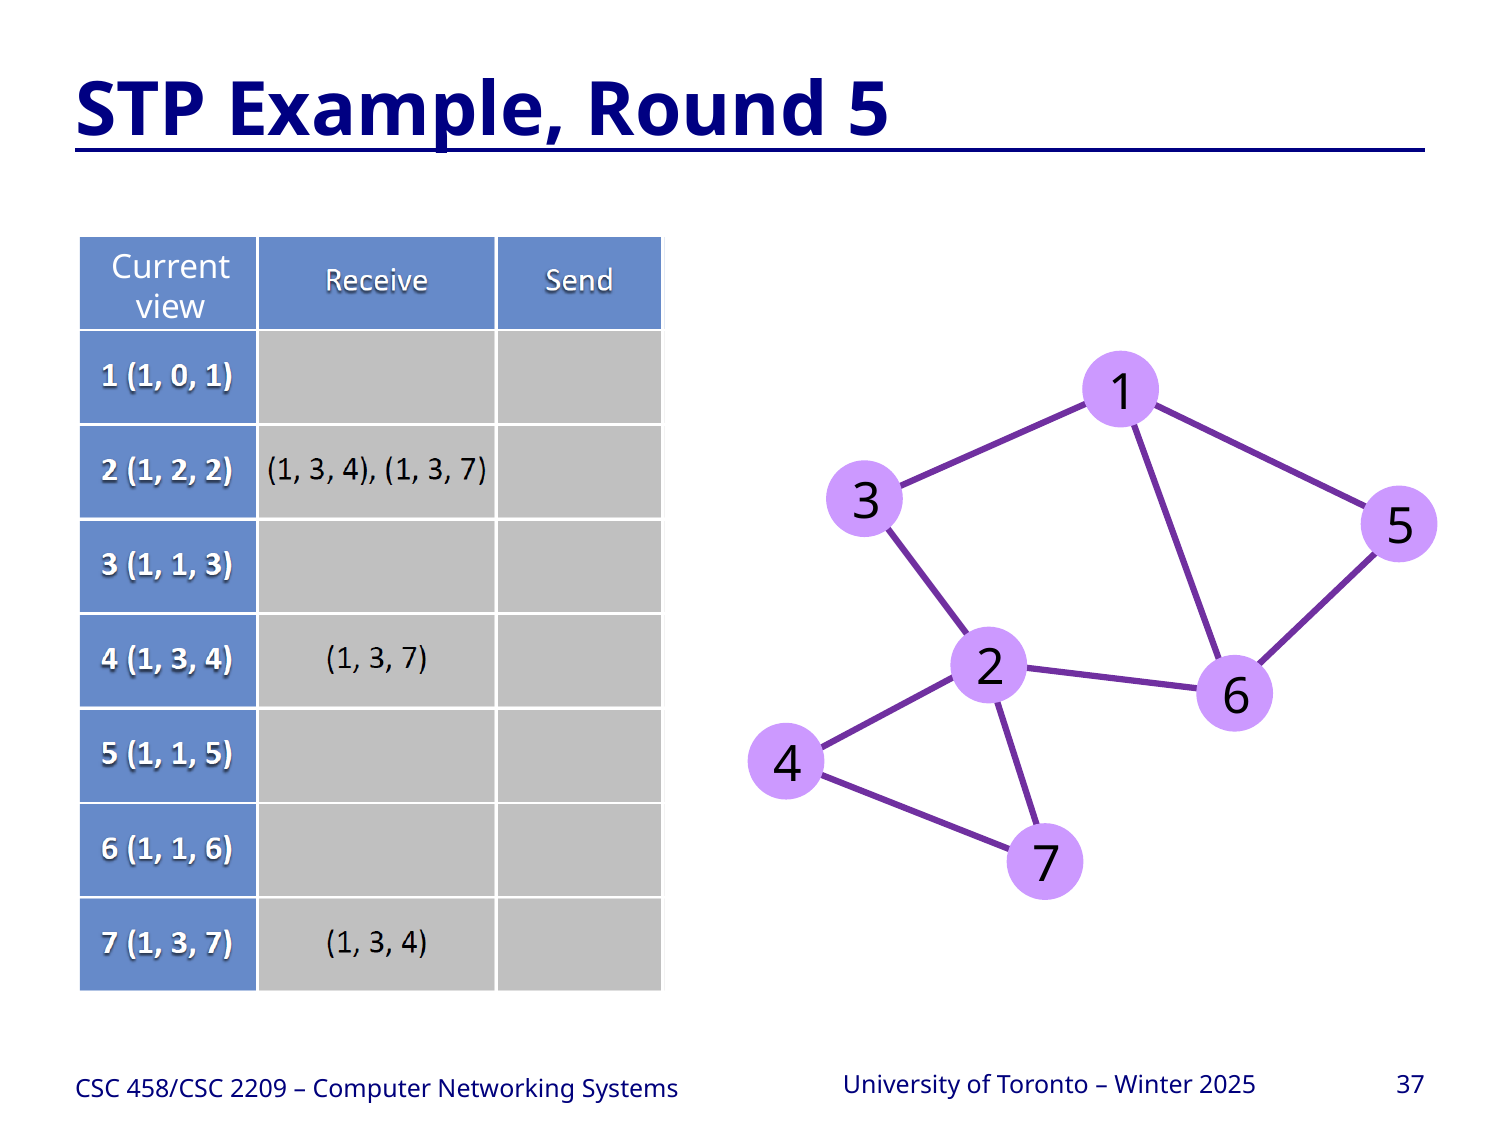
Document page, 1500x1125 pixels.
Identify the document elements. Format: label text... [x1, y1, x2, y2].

slide_number 37 [1299, 1042, 1425, 1103]
picture [79, 237, 665, 991]
title STP Example, Round 5 [75, 50, 1425, 150]
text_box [747, 350, 1438, 901]
footer University of Toronto – Winter 2025 [812, 1042, 1288, 1103]
slide_number CSC 458/CSC 2209 – Computer Networking Systems [75, 1042, 800, 1103]
